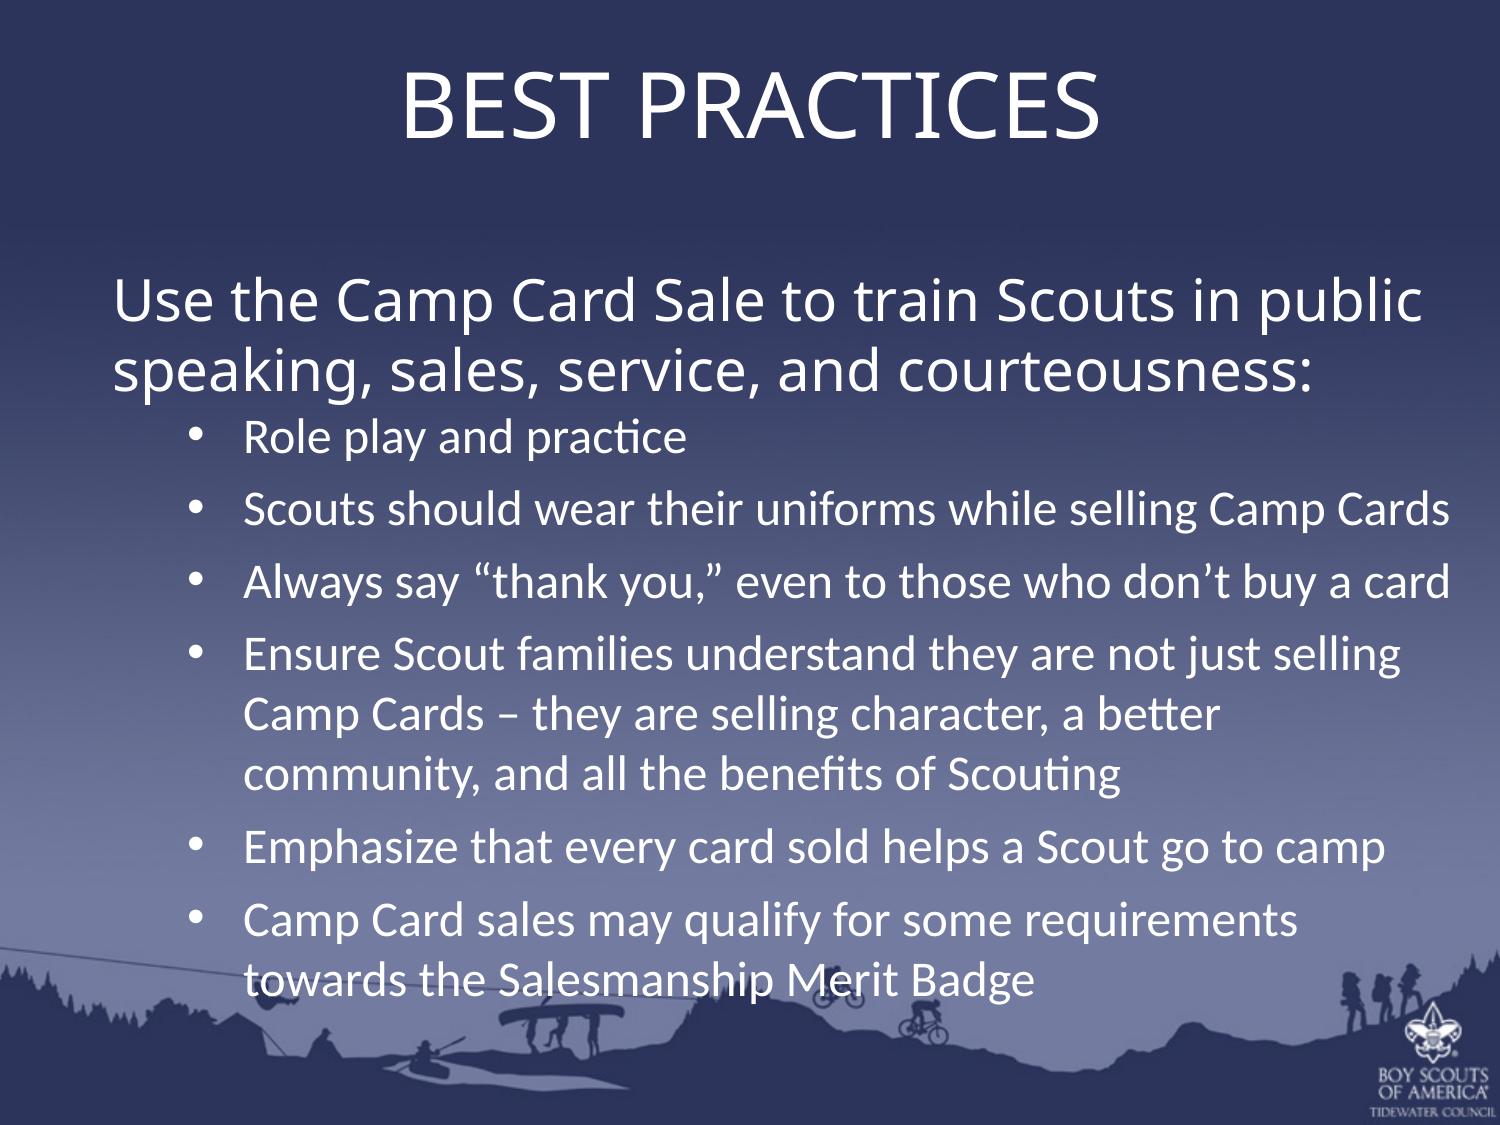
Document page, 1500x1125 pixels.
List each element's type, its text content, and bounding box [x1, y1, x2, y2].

text_box Use the Camp Card Sale to train Scouts in public speaking, sales, service, and courteousness: Role play and practice Scouts should wear their uniforms while selling Camp Cards Always say “thank you,” even to those who don’t buy a card Ensure Scout families understand they are not just selling Camp Cards – they are selling character, a better community, and all the benefits of Scouting Emphasize that every card sold helps a Scout go to camp Camp Card sales may qualify for some requirements towards the Salesmanship Merit Badge [97, 256, 1478, 1125]
picture [0, 0, 1500, 1125]
text_box BEST PRACTICES [46, 39, 1455, 165]
